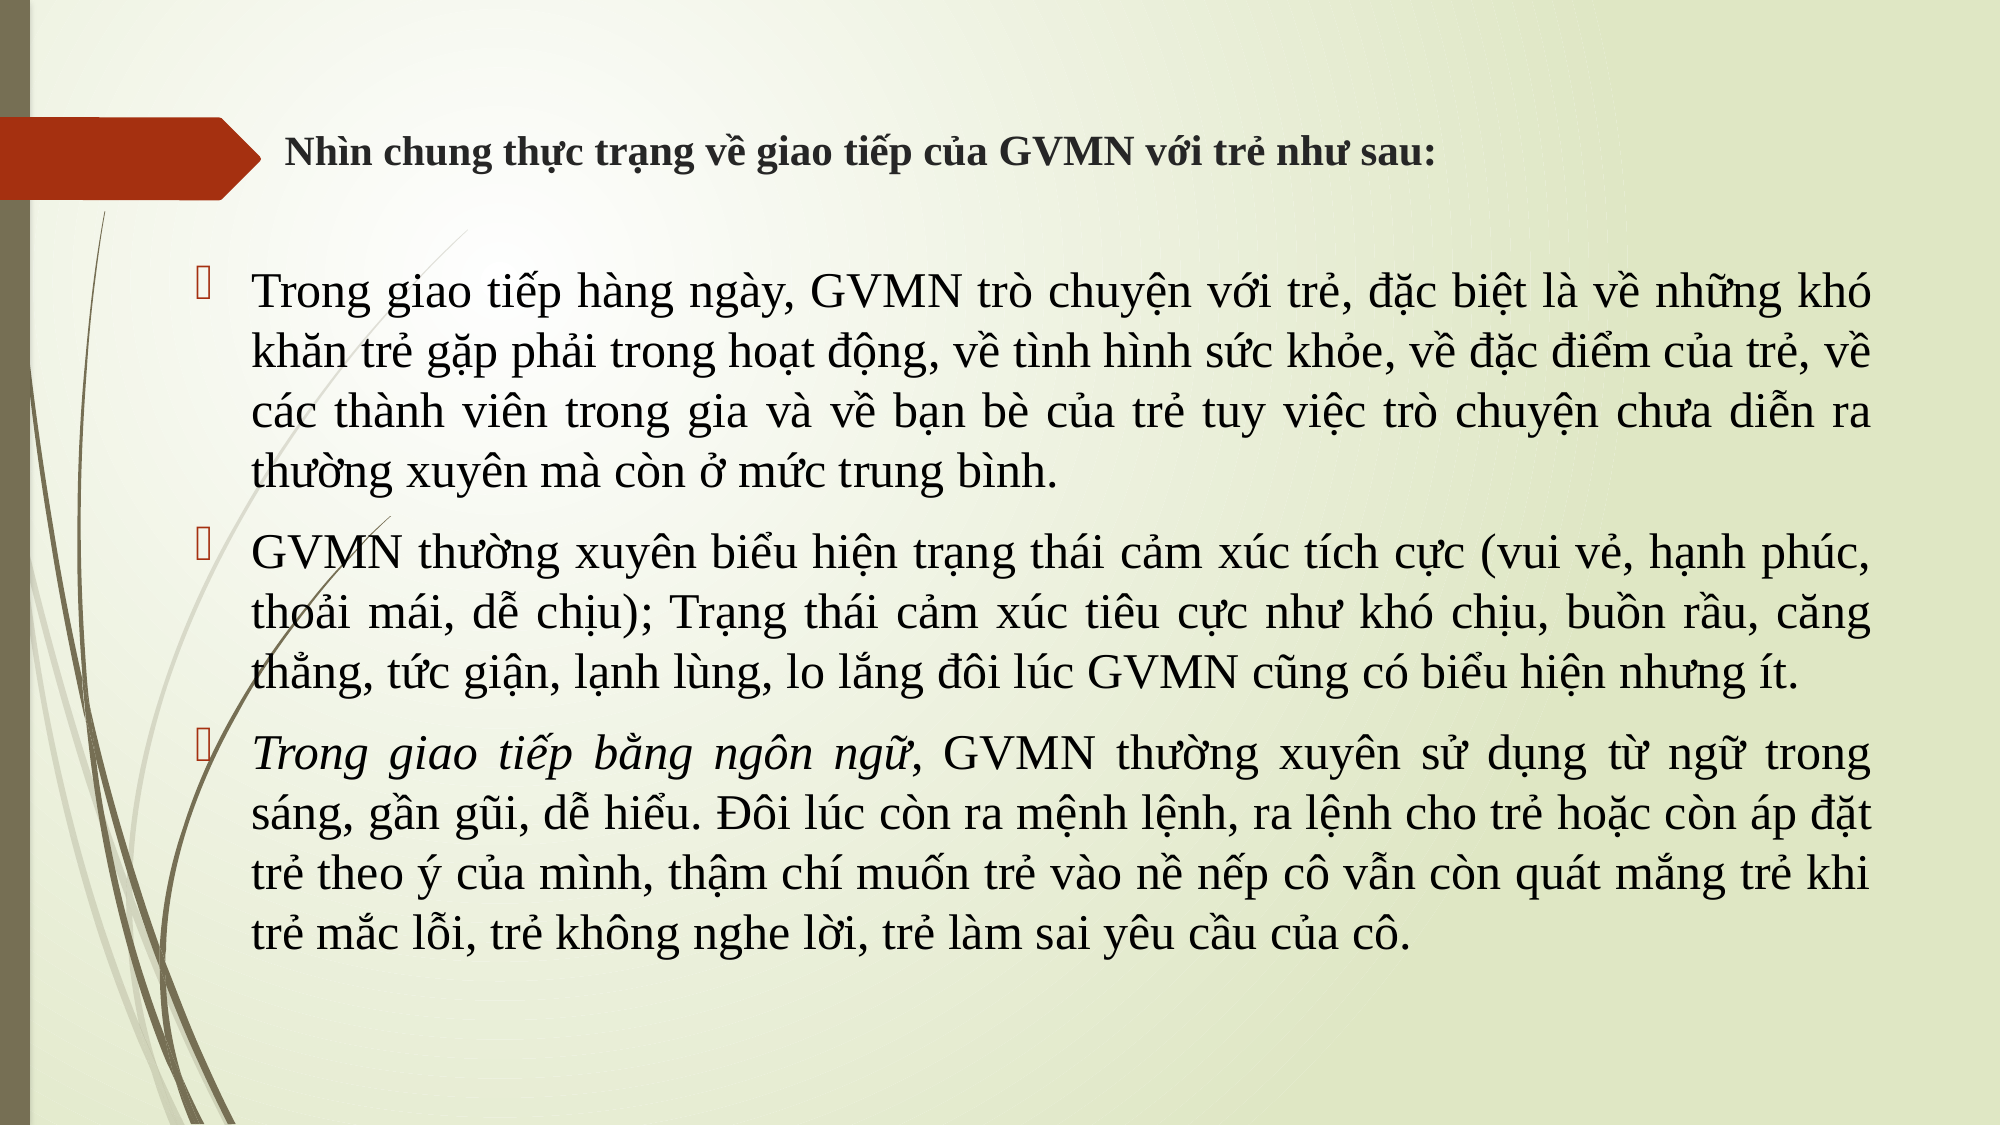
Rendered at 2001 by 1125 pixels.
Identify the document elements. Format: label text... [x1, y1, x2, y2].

title Nhìn chung thực trạng về giao tiếp của GVMN với trẻ như sau: [255, 102, 1888, 237]
list Trong giao tiếp hàng ngày, GVMN trò chuyện với trẻ, đặc biệt là về những khó khăn trẻ gặp phải trong hoạt động, về tình hình sức khỏe, về đặc điểm của trẻ, về các thành viên trong gia và về bạn bè của trẻ tuy việc trò chuyện chưa diễn ra thường xuyên mà còn ở mức trung bình. GVMN thường xuyên biểu hiện trạng thái cảm xúc tích cực (vui vẻ, hạnh phúc, thoải mái, dễ chịu); Trạng thái cảm xúc tiêu cực như khó chịu, buồn rầu, căng thẳng, tức giận, lạnh lùng, lo lắng đôi lúc GVMN cũng có biểu hiện nhưng ít. Trong giao tiếp bằng ngôn ngữ, GVMN thường xuyên sử dụng từ ngữ trong sáng, gần gũi, dễ hiểu. Đôi lúc còn ra mệnh lệnh, ra lệnh cho trẻ hoặc còn áp đặt trẻ theo ý của mình, thậm chí muốn trẻ vào nề nếp cô vẫn còn quát mắng trẻ khi trẻ mắc lỗi, trẻ không nghe lời, trẻ làm sai yêu cầu của cô. [180, 249, 1888, 970]
